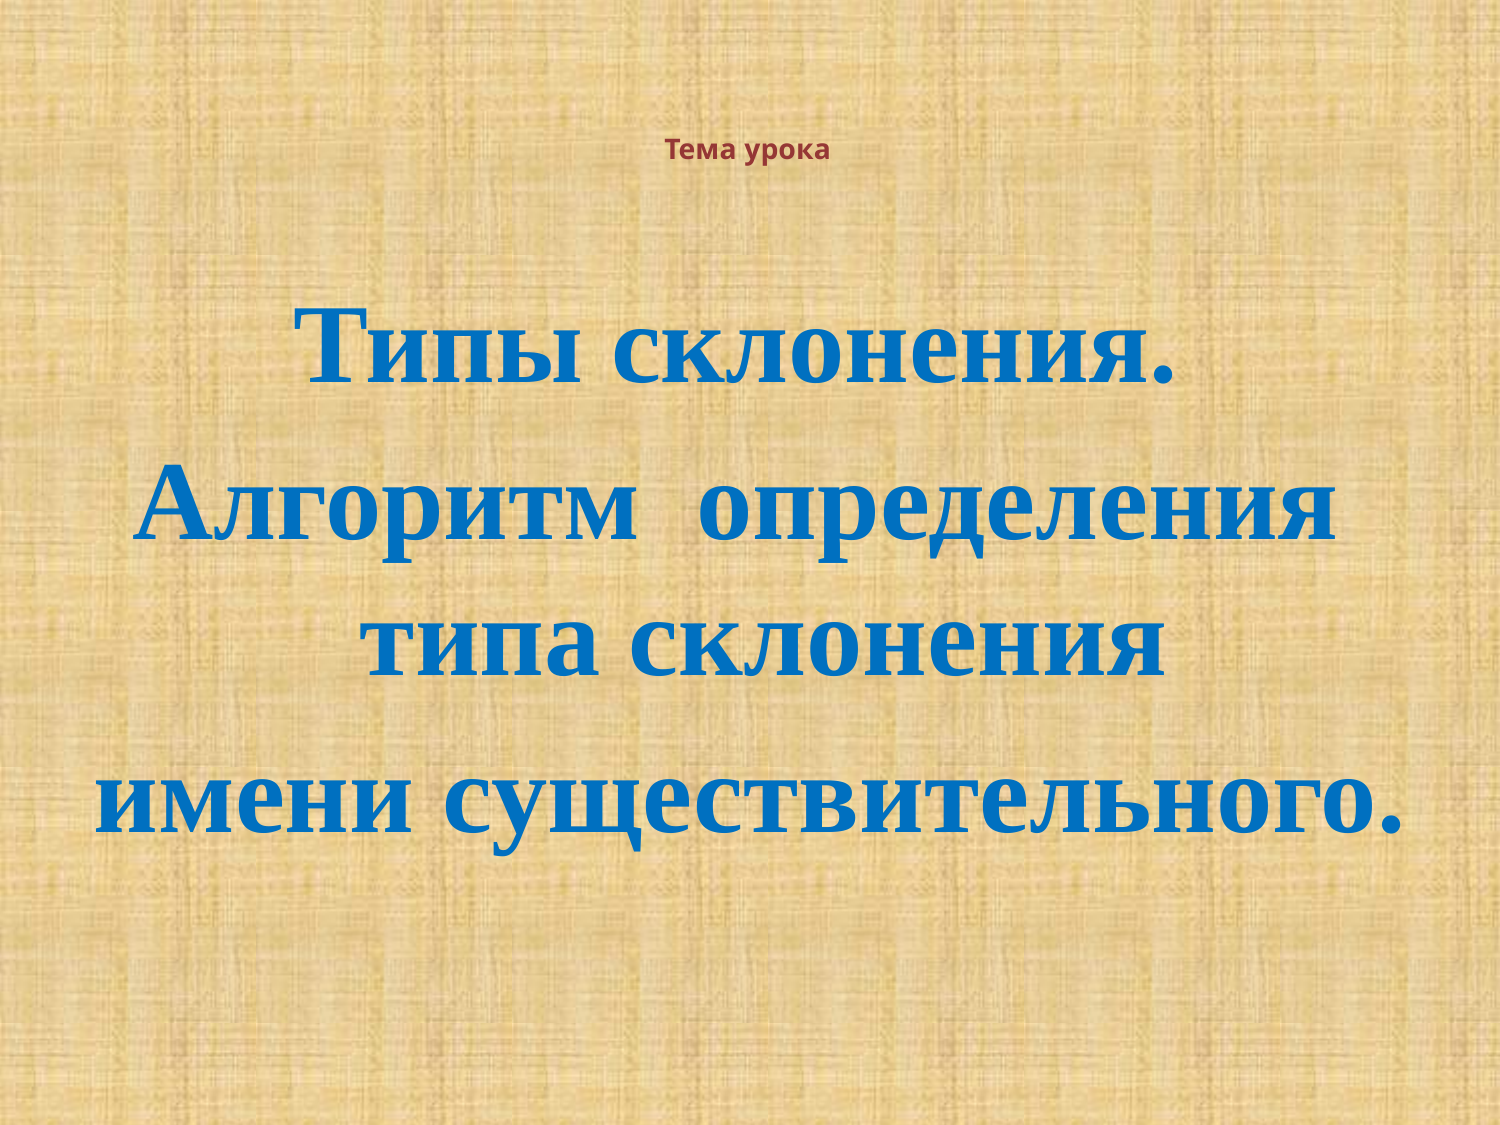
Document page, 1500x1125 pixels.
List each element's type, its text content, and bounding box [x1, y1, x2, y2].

list Типы склонения. Алгоритм определения типа склонения имени существительного. [75, 262, 1425, 1005]
picture [0, 0, 1500, 1125]
title Тема урока [76, 54, 1427, 243]
